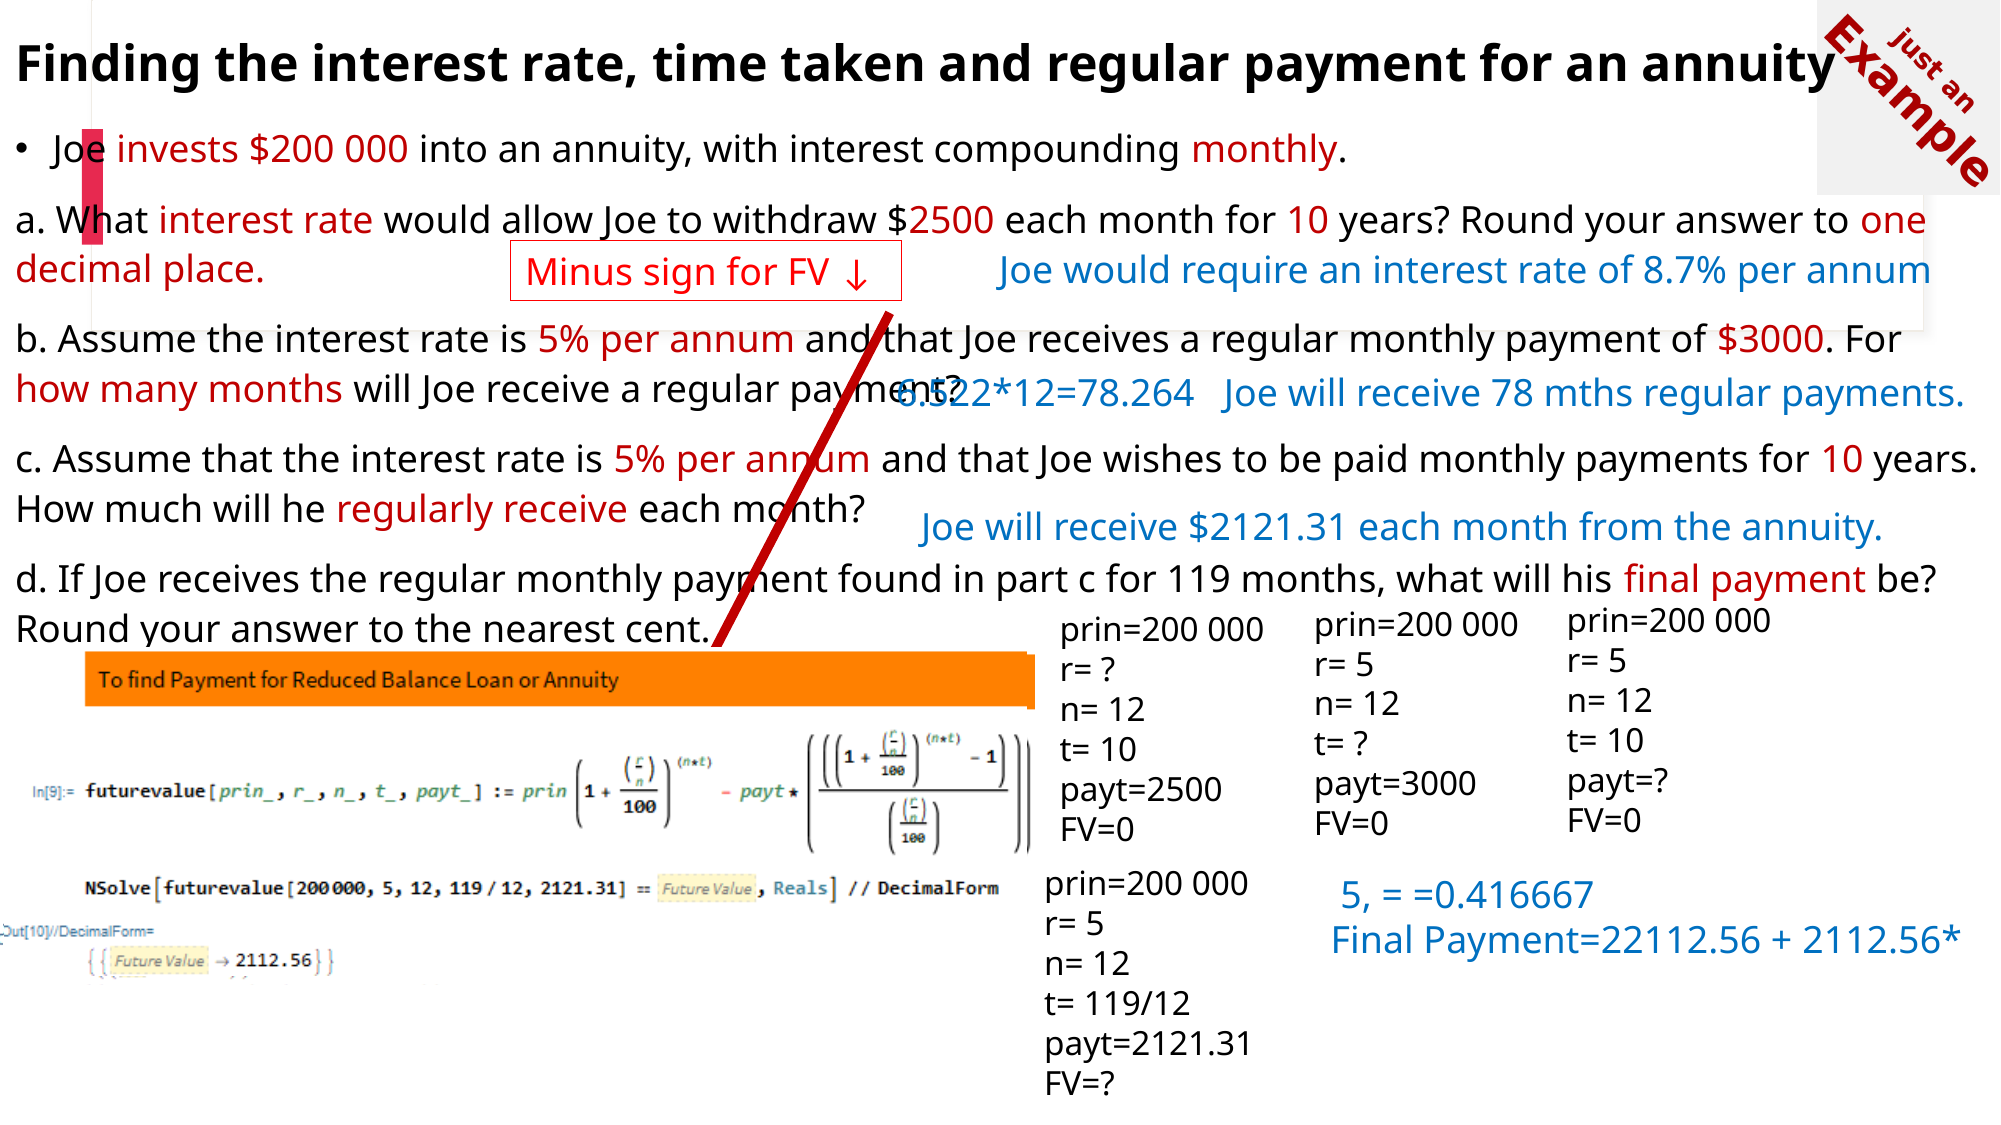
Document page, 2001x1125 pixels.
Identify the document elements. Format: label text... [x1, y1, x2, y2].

text_box prin=200 000 r= 5 n= 12 t= 10 payt=? FV=0 [1551, 591, 1839, 846]
title Finding the interest rate, time taken and regular payment for an annuity [0, 2, 1816, 113]
picture [1816, 0, 2000, 195]
picture [0, 647, 1035, 989]
text_box Joe would require an interest rate of 8.7% per annum [984, 238, 2000, 299]
text_box prin=200 000 r= 5 n= 12 t= 119/12 payt=2121.31 FV=? [1029, 855, 1316, 1110]
text_box prin=200 000 r= ? n= 12 t= 10 payt=2500 FV=0 [1044, 600, 1332, 855]
list Joe invests $200 000 into an annuity, with interest compounding monthly. a. What interest rate would allow Joe to withdraw $2500 each month for 10 years? Round your answer to one decimal place. b. Assume the interest rate is 5% per annum and that Joe receives a regular monthly payment of $3000. For how many months will Joe receive a regular payment? c. Assume that the interest rate is 5% per annum and that Joe wishes to be paid monthly payments for 10 years. How much will he regularly receive each month? d. If Joe receives the regular monthly payment found in part c for 119 months, what will his final payment be? Round your answer to the nearest cent. [0, 113, 2000, 505]
text_box Joe will receive $2121.31 each month from the annuity. [906, 495, 2000, 556]
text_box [646, 312, 890, 647]
text_box 6.522*12=78.264 Joe will receive 78 mths regular payments. [890, 361, 2000, 422]
text_box Minus sign for FV ↓ [510, 240, 902, 301]
text_box prin=200 000 r= 5 n= 12 t= ? payt=3000 FV=0 [1299, 595, 1584, 850]
